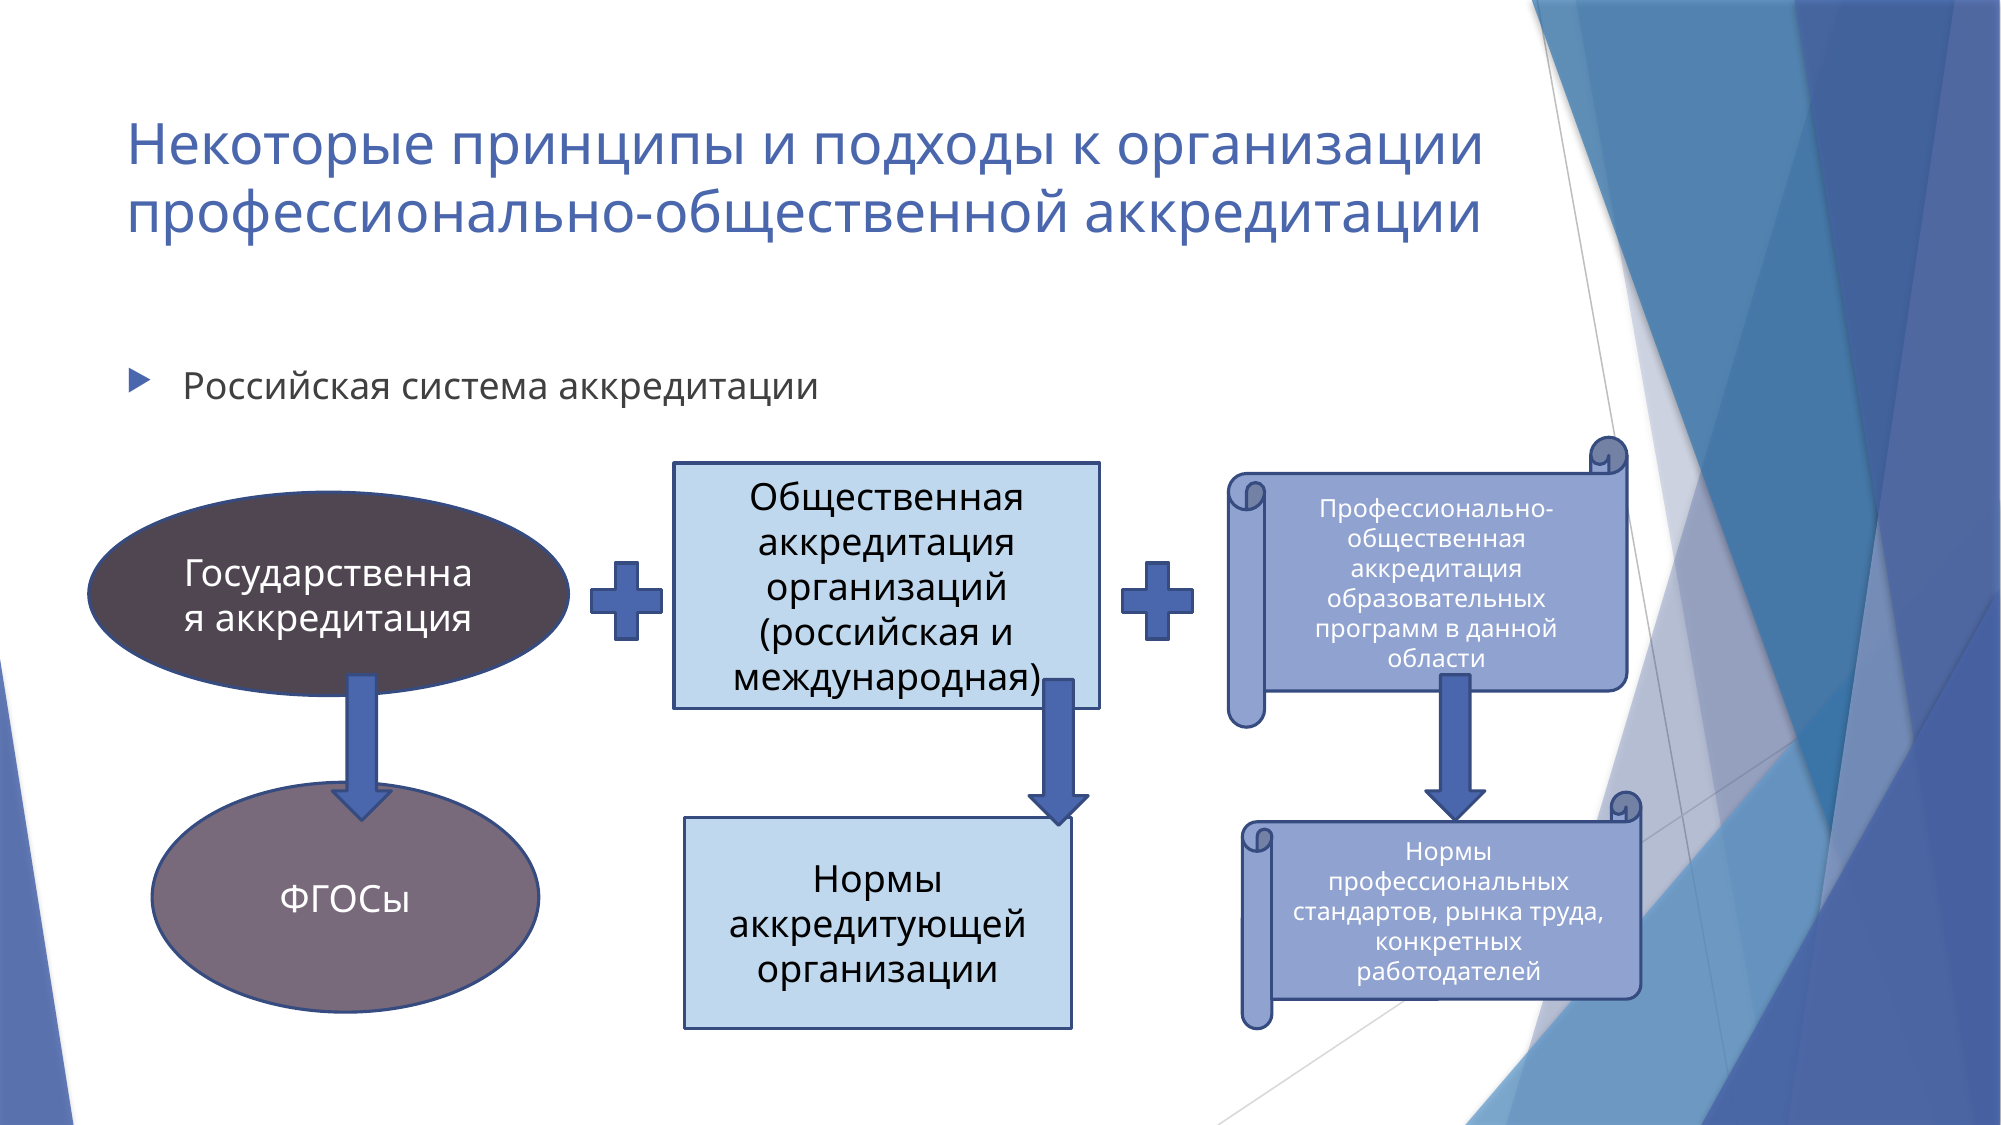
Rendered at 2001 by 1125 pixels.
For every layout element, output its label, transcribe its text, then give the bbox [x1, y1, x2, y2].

text_box Государственная аккредитация [87, 490, 571, 698]
text_box ФГОСы [150, 780, 541, 1014]
text_box Общественная аккредитация организаций (российская и международная) [672, 461, 1101, 710]
text_box [330, 673, 393, 822]
text_box [590, 561, 663, 641]
title Некоторые принципы и подходы к организации профессионально-общественной аккредитации [111, 99, 1522, 317]
text_box Нормы аккредитующей организации [683, 816, 1073, 1030]
text_box [1424, 673, 1487, 822]
text_box [1027, 677, 1090, 827]
text_box Профессионально-общественная аккредитация образовательных программ в данной области [1226, 435, 1629, 729]
text_box Нормы профессиональных стандартов, рынка труда, конкретных работодателей [1240, 790, 1643, 1031]
list Российская система аккредитации [111, 354, 1522, 992]
text_box [1121, 561, 1194, 641]
